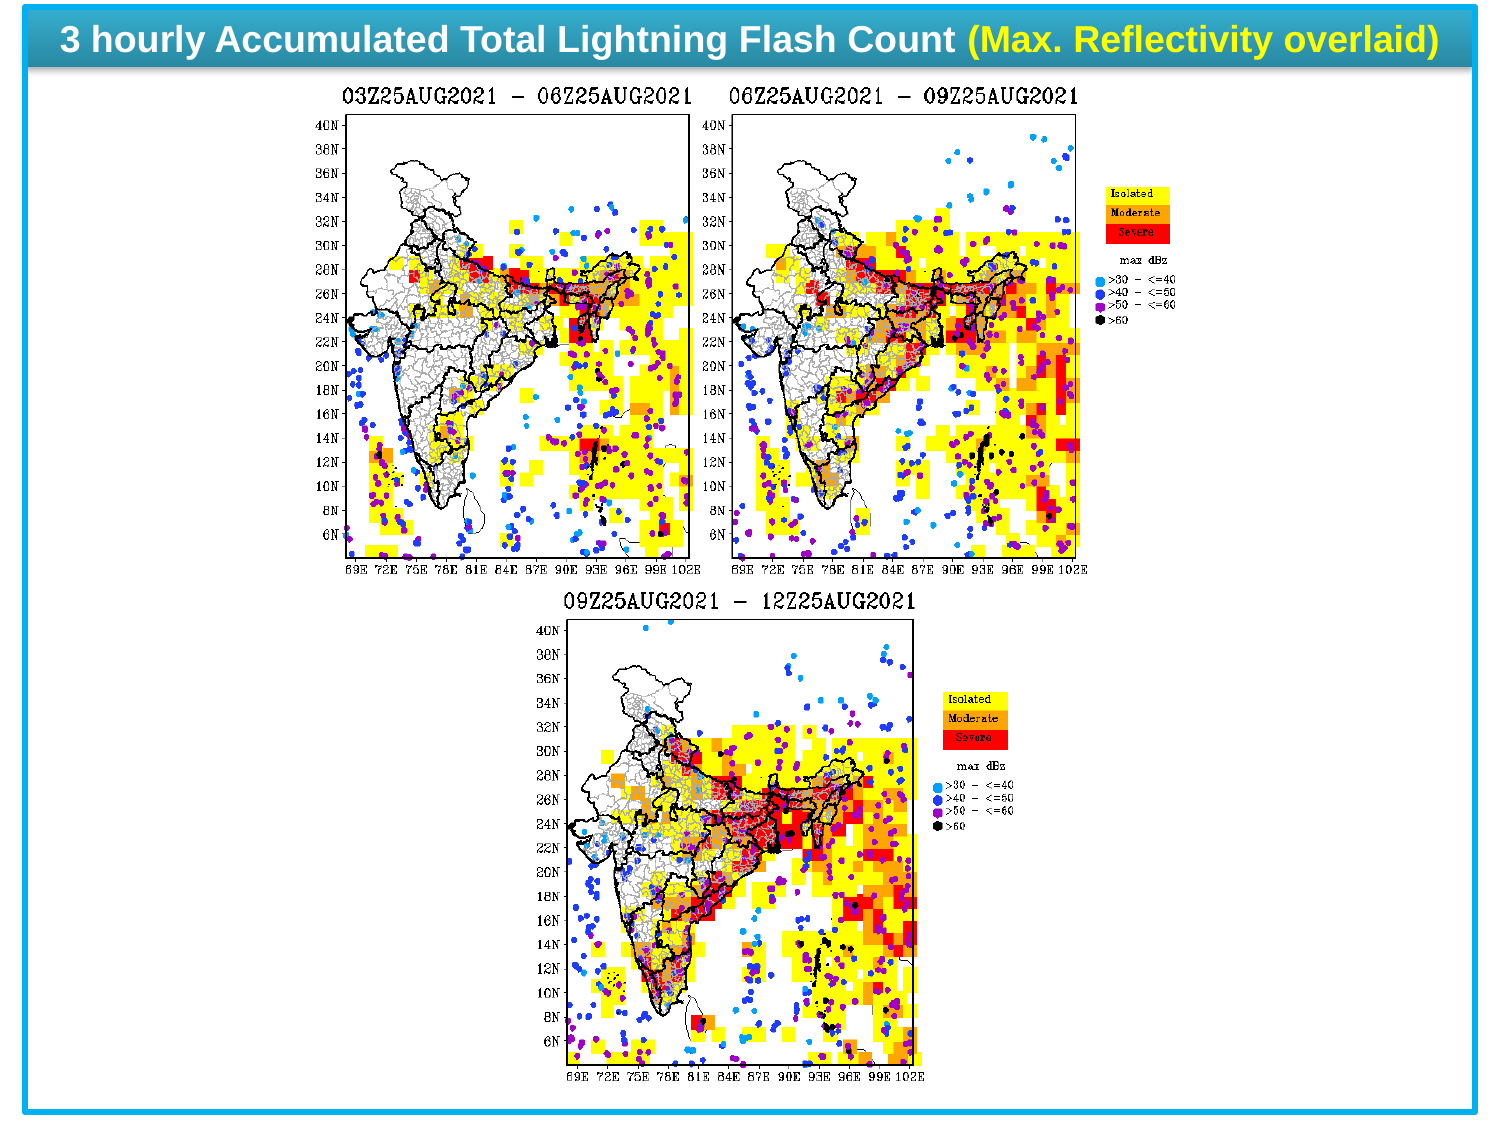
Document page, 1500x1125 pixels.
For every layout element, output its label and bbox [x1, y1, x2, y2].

text_box [23, 5, 1477, 1114]
picture [314, 87, 1176, 1081]
